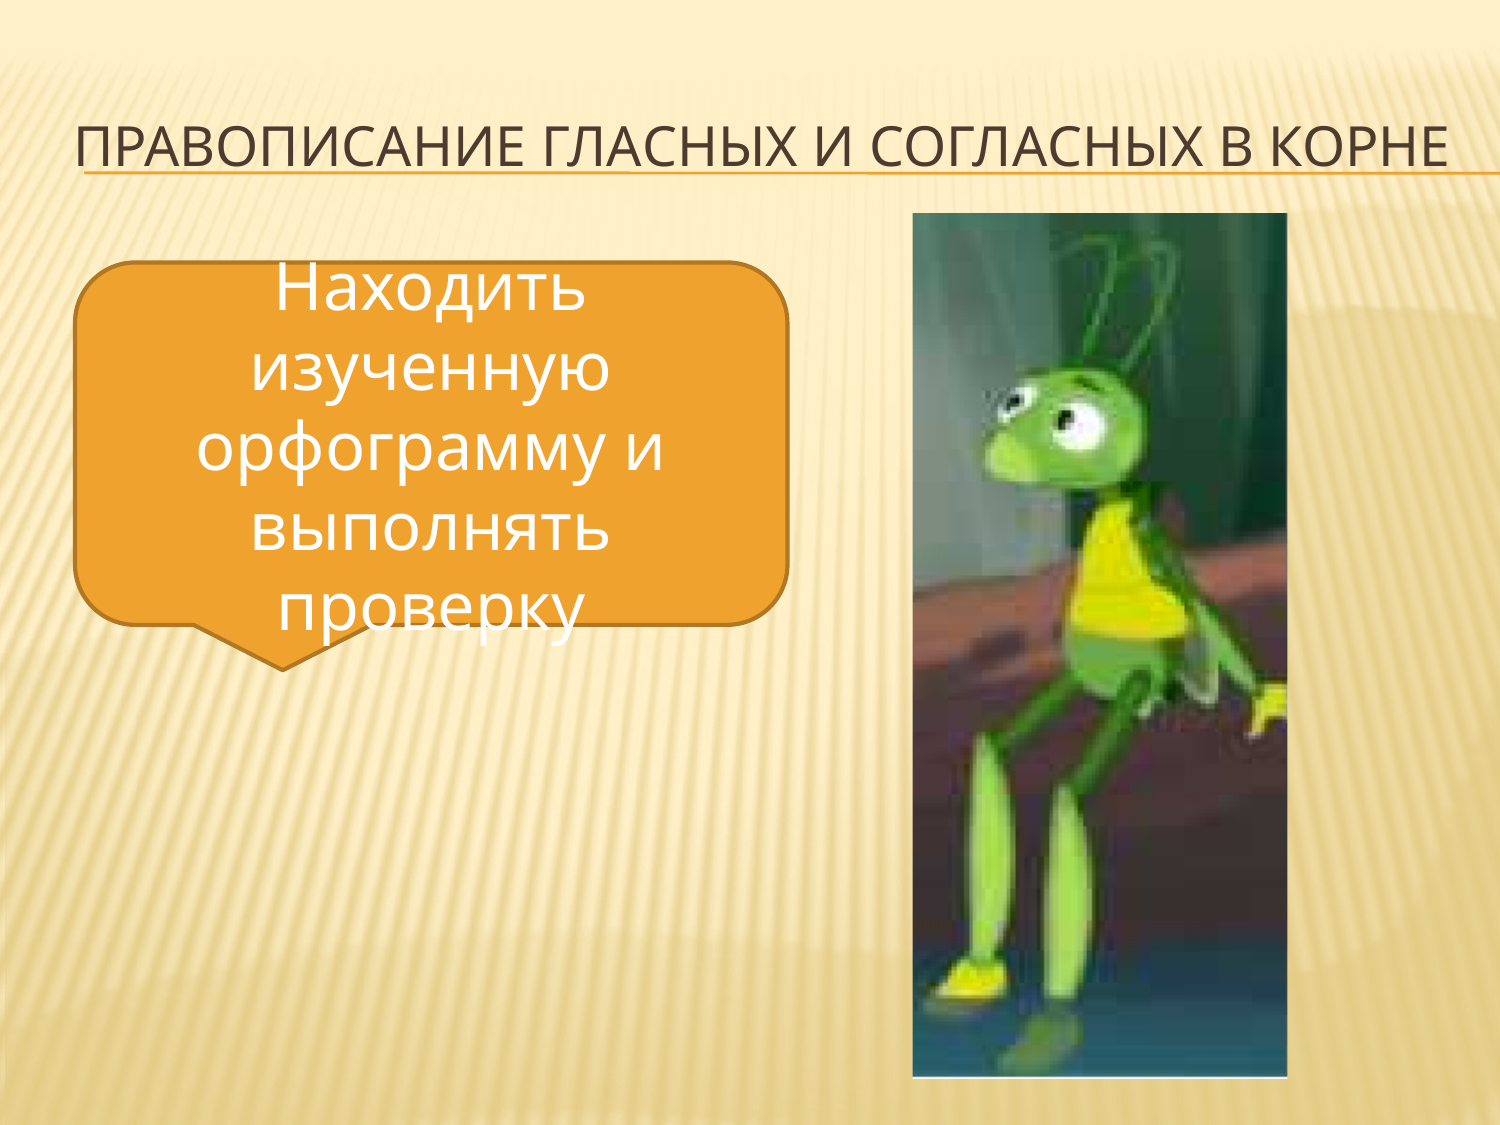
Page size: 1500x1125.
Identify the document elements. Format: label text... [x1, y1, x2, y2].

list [912, 213, 1288, 1079]
text_box Находить изученную орфограмму и выполнять проверку [72, 260, 790, 673]
title Правописание гласных и согласных в корне [50, 75, 1475, 213]
